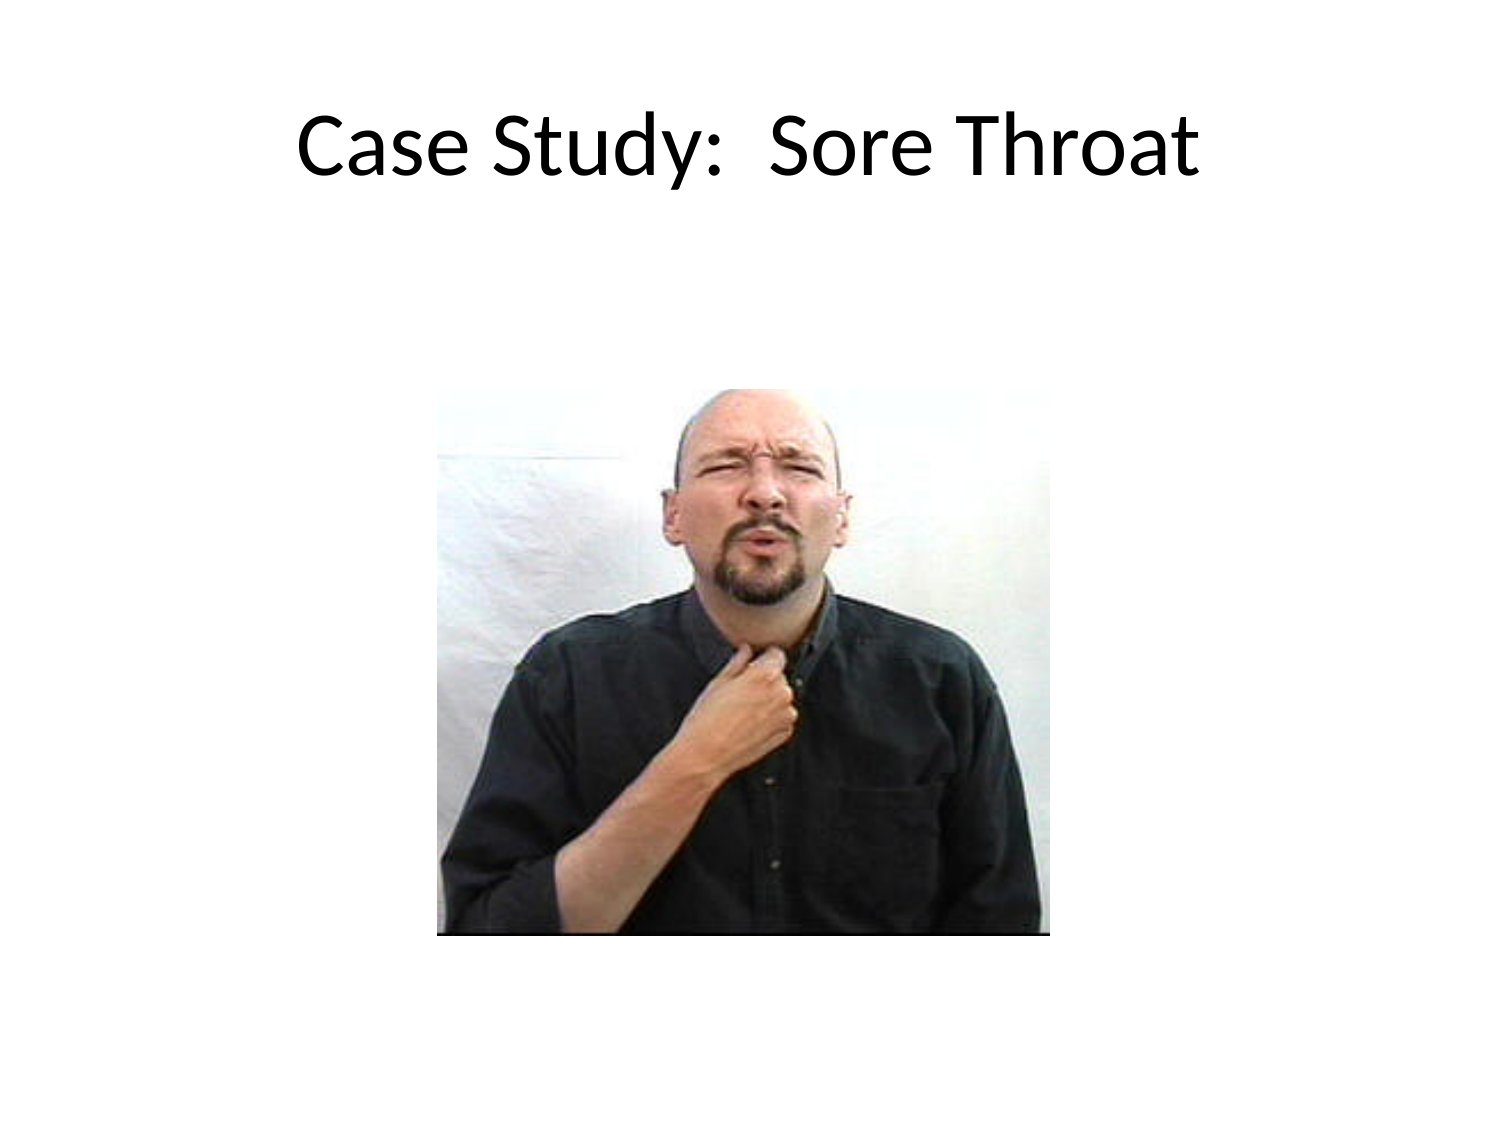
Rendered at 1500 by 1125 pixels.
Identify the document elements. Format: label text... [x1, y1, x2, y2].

title Case Study: Sore Throat [75, 45, 1425, 233]
picture [437, 389, 1051, 937]
